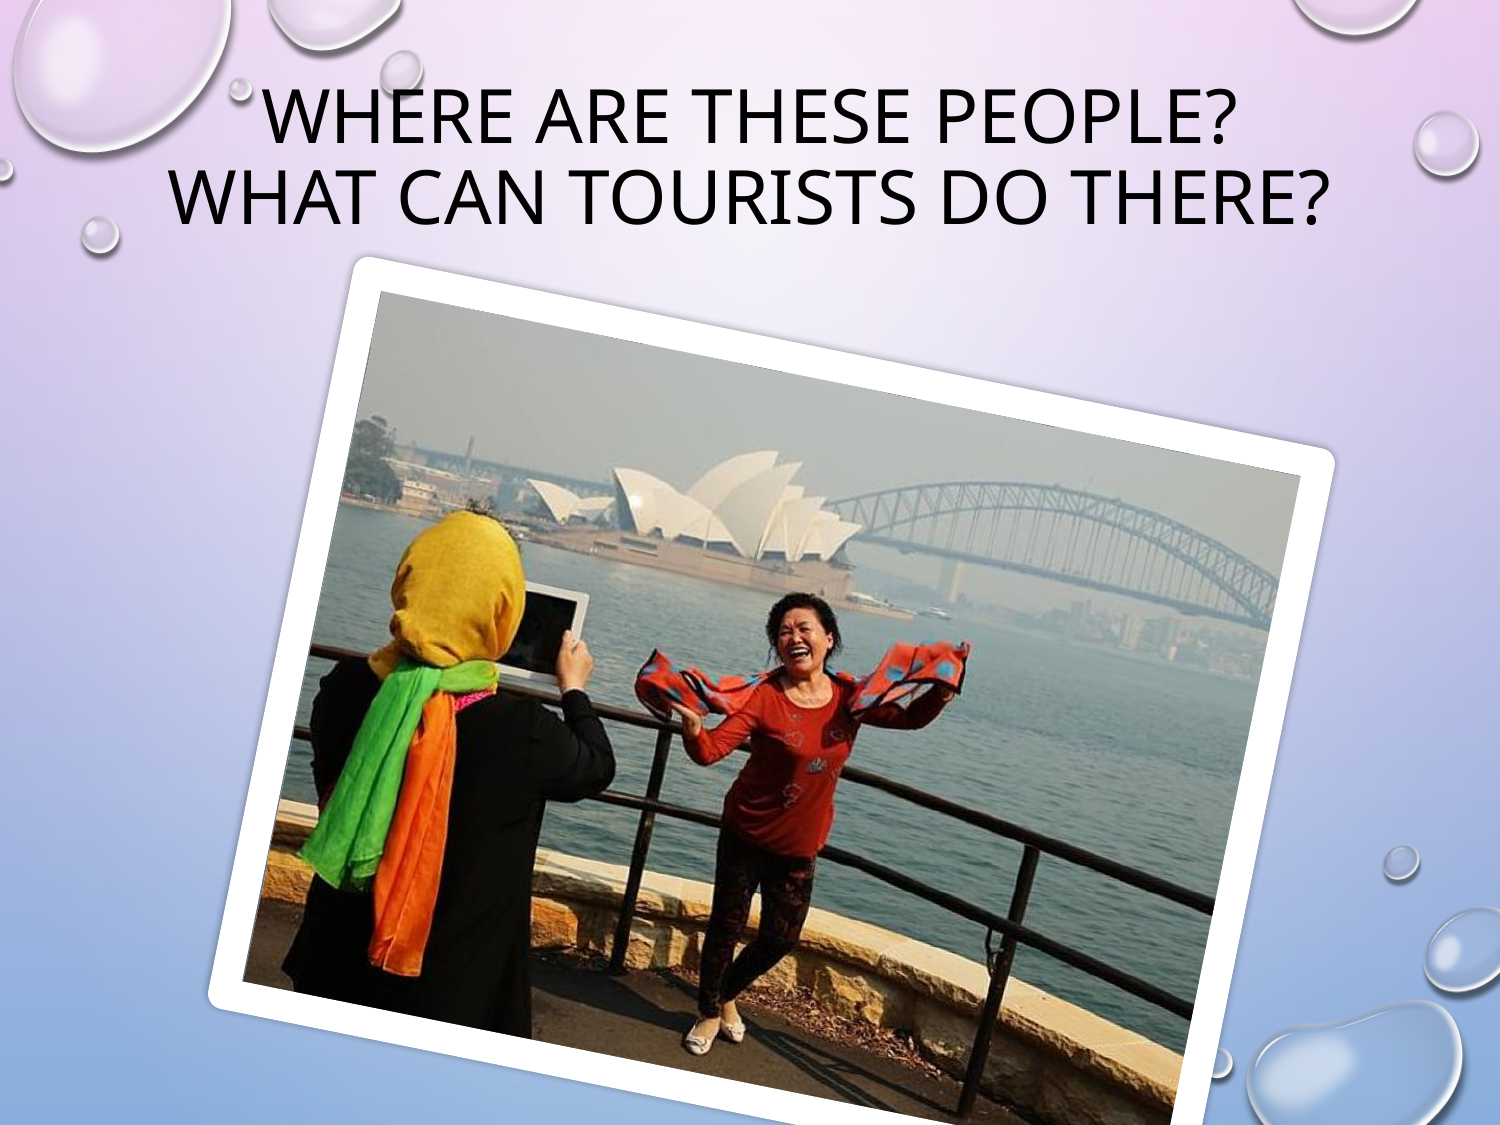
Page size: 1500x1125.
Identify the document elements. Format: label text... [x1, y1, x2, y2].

title where are these people? what can tourists do there? [112, 29, 1388, 291]
picture [0, 0, 1500, 1125]
